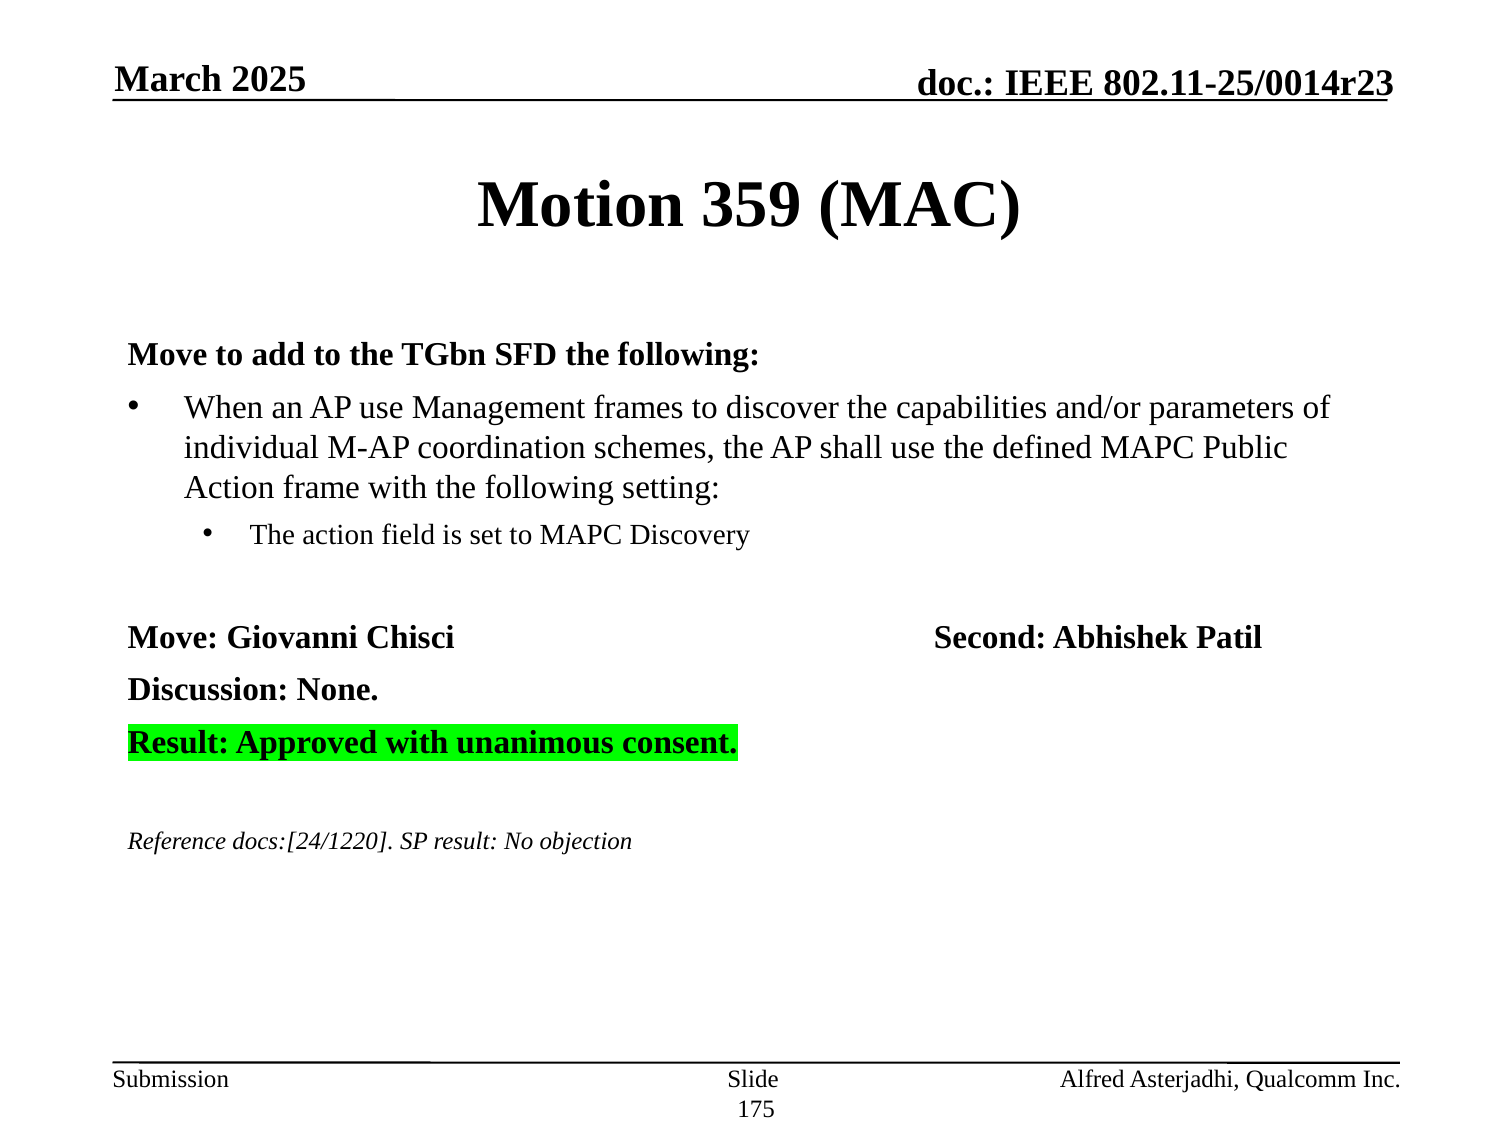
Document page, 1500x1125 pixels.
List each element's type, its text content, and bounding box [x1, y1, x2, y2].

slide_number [114, 54, 423, 100]
slide_number Slide 175 [712, 1061, 800, 1123]
list Move to add to the TGbn SFD the following: When an AP use Management frames to discover the capabilities and/or parameters of individual M-AP coordination schemes, the AP shall use the defined MAPC Public Action frame with the following setting: The action field is set to MAPC Discovery Move: Giovanni Chisci Second: Abhishek Patil Discussion: None. Result: Approved with unanimous consent. Reference docs:[24/1220]. SP result: No objection [112, 324, 1388, 1000]
footer Alfred Asterjadhi, Qualcomm Inc. [878, 1061, 1402, 1093]
title Motion 359 (MAC) [112, 112, 1388, 288]
